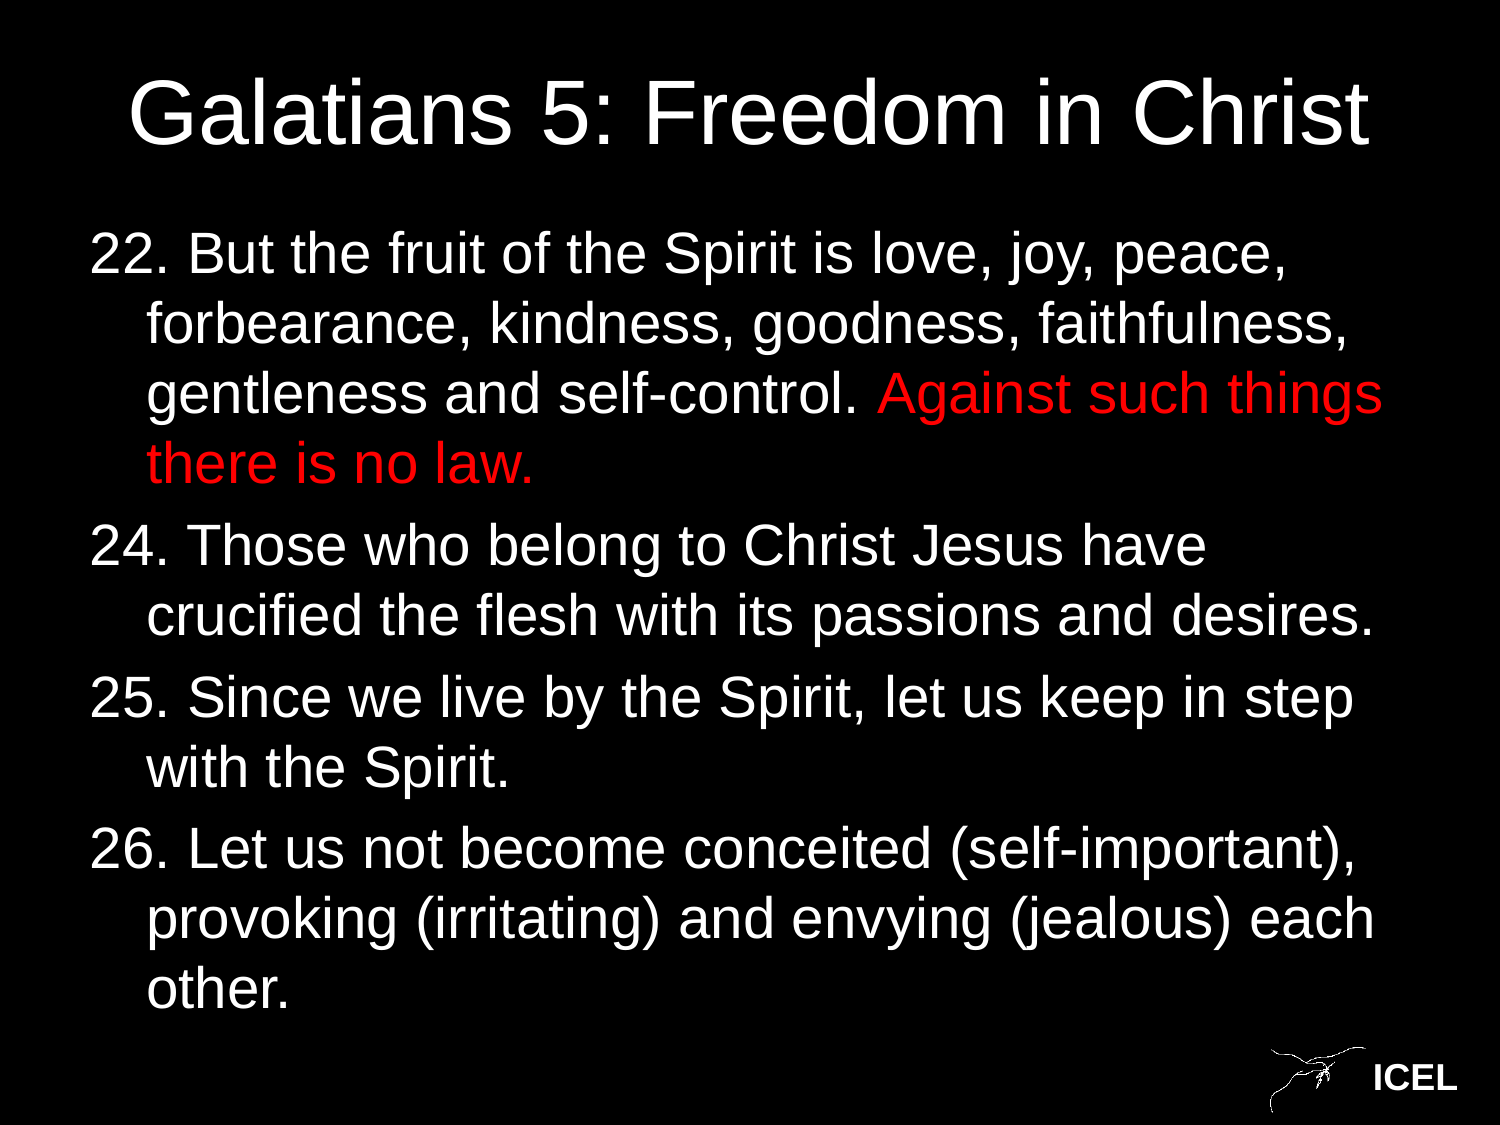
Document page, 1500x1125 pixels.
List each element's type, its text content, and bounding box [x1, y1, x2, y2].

list 22. But the fruit of the Spirit is love, joy, peace, forbearance, kindness, goodness, faithfulness, gentleness and self-control. Against such things there is no law. 24. Those who belong to Christ Jesus have crucified the flesh with its passions and desires. 25. Since we live by the Spirit, let us keep in step with the Spirit. 26. Let us not become conceited (self-important), provoking (irritating) and envying (jealous) each other. [75, 208, 1425, 1005]
picture [1269, 1046, 1366, 1113]
title Galatians 5: Freedom in Christ [75, 45, 1425, 208]
